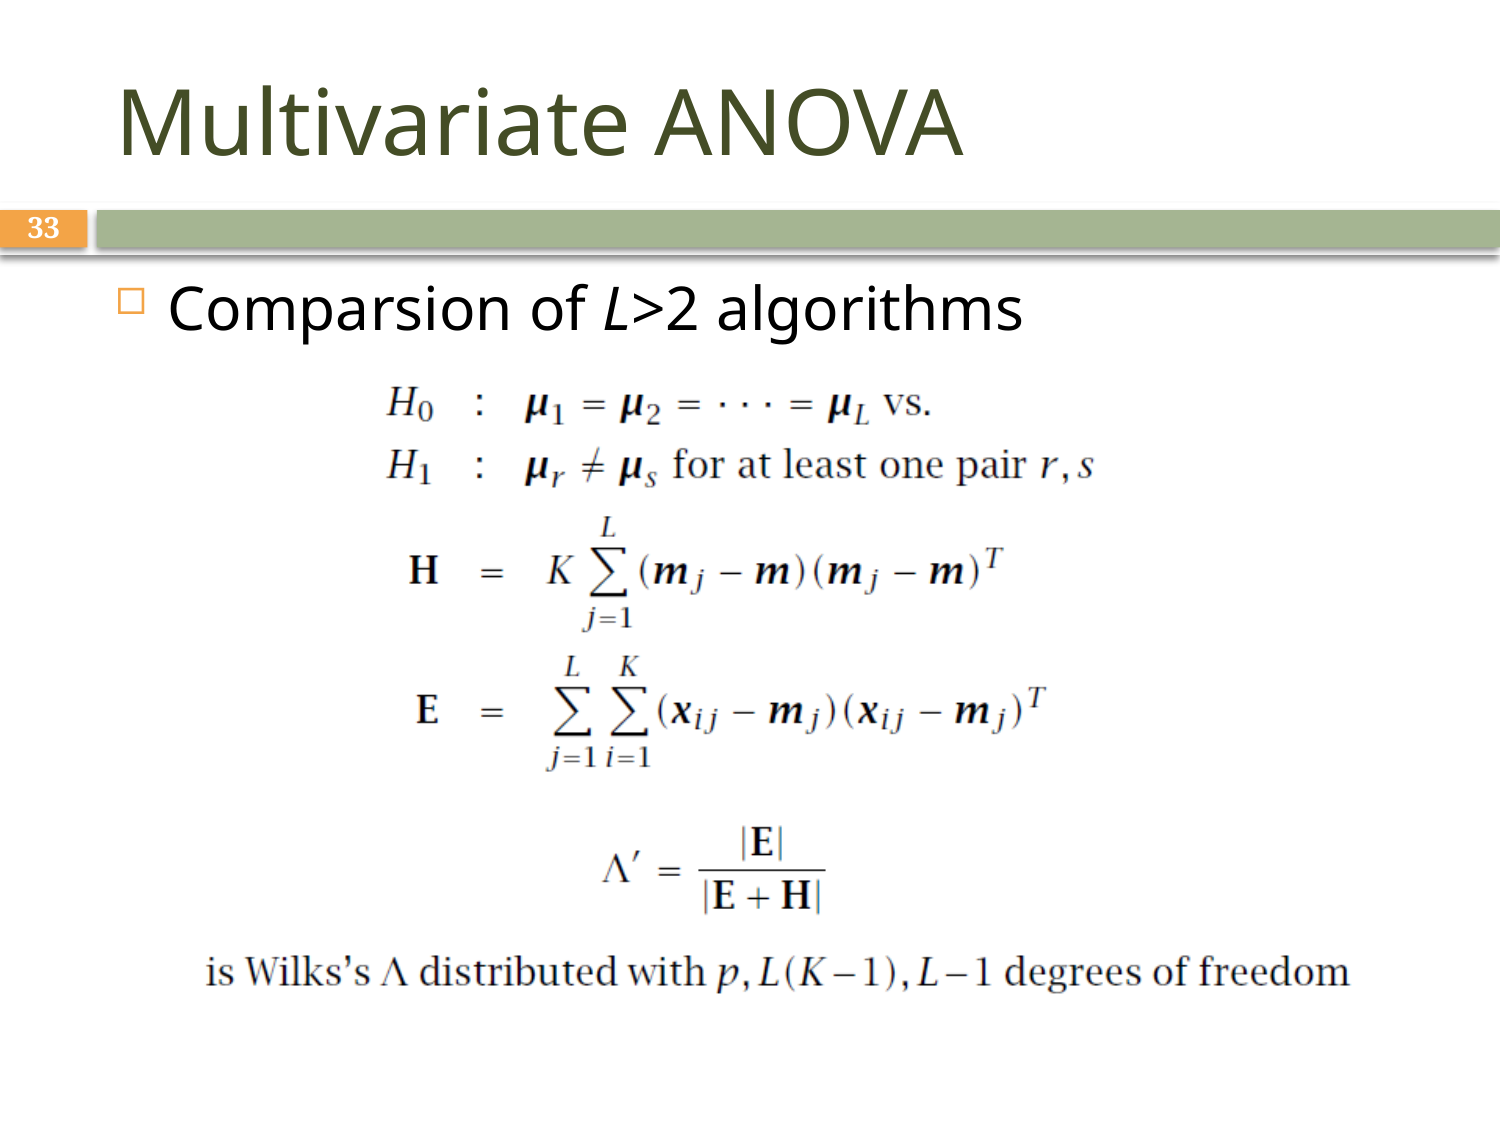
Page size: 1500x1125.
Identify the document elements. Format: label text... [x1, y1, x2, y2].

picture [383, 514, 1052, 775]
title Multivariate ANOVA [100, 37, 1438, 200]
list Comparsion of L>2 algorithms [100, 262, 1438, 1000]
picture [584, 810, 840, 932]
slide_number 33 [0, 208, 88, 249]
picture [371, 373, 1112, 495]
picture [194, 940, 1358, 1001]
